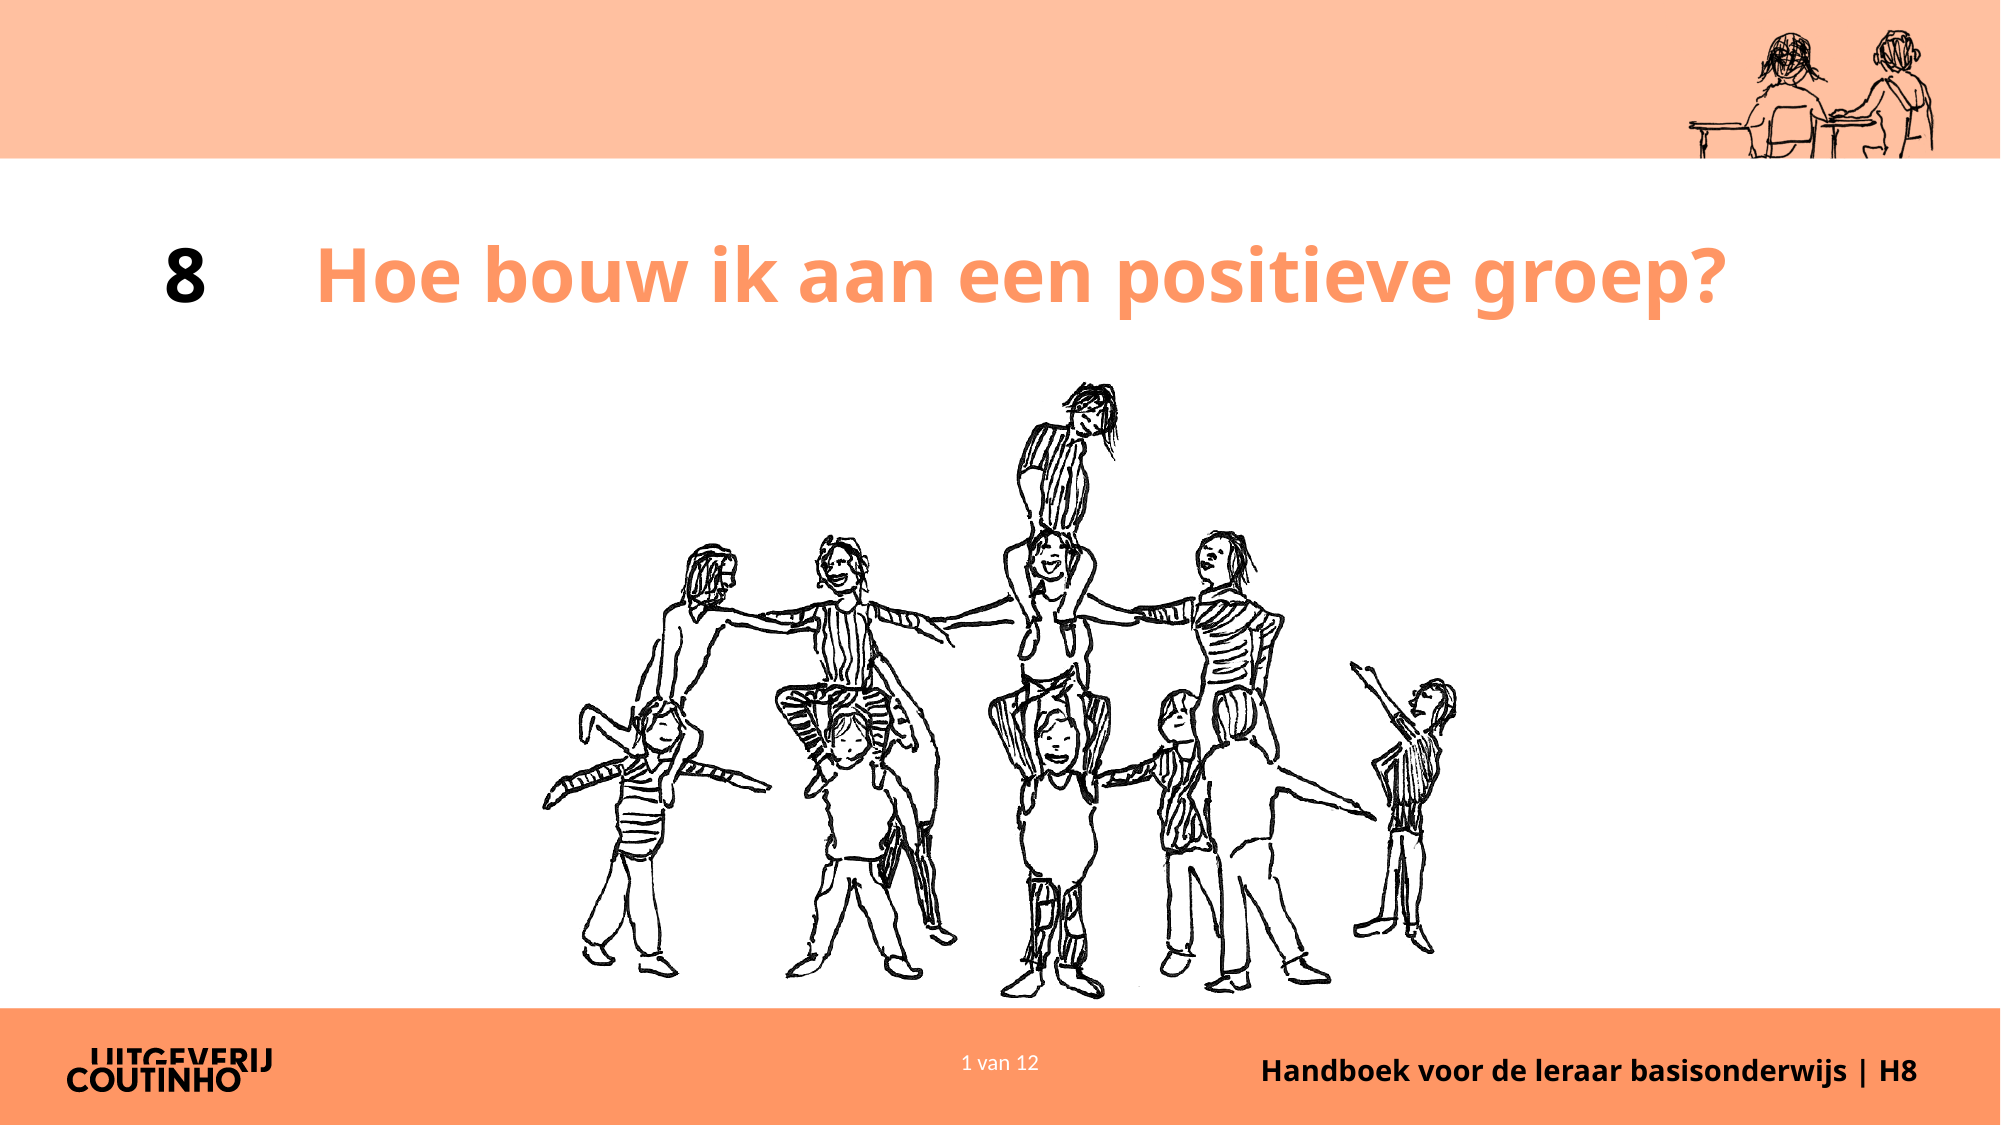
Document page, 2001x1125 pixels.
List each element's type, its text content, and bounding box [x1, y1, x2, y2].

picture [0, 0, 2001, 1125]
title 8 Hoe bouw ik aan een positieve groep? [150, 219, 1850, 461]
